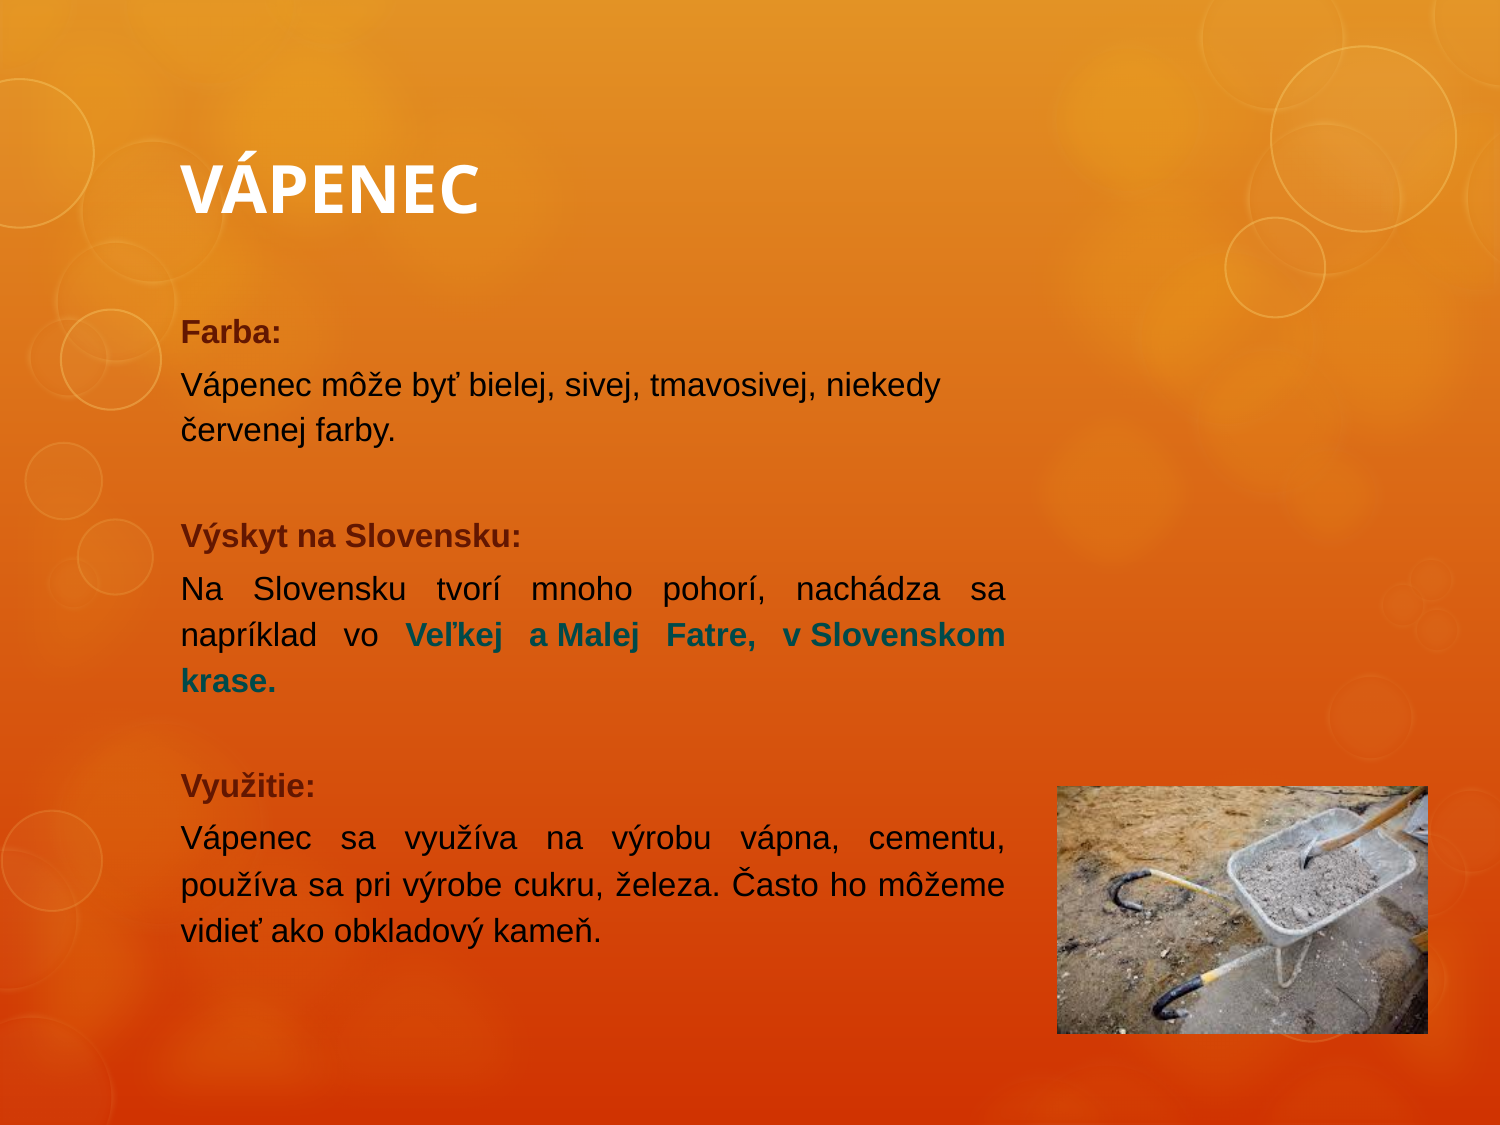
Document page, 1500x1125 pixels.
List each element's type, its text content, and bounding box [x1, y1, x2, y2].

title vápenec [165, 110, 1335, 263]
list Farba: Vápenec môže byť bielej, sivej, tmavosivej, niekedy červenej farby. Výskyt na Slovensku: Na Slovensku tvorí mnoho pohorí, nachádza sa napríklad vo Veľkej a Malej Fatre, v Slovenskom krase. Využitie: Vápenec sa využíva na výrobu vápna, cementu, používa sa pri výrobe cukru, železa. Často ho môžeme vidieť ako obkladový kameň. [165, 296, 1022, 962]
picture [1056, 786, 1429, 1034]
